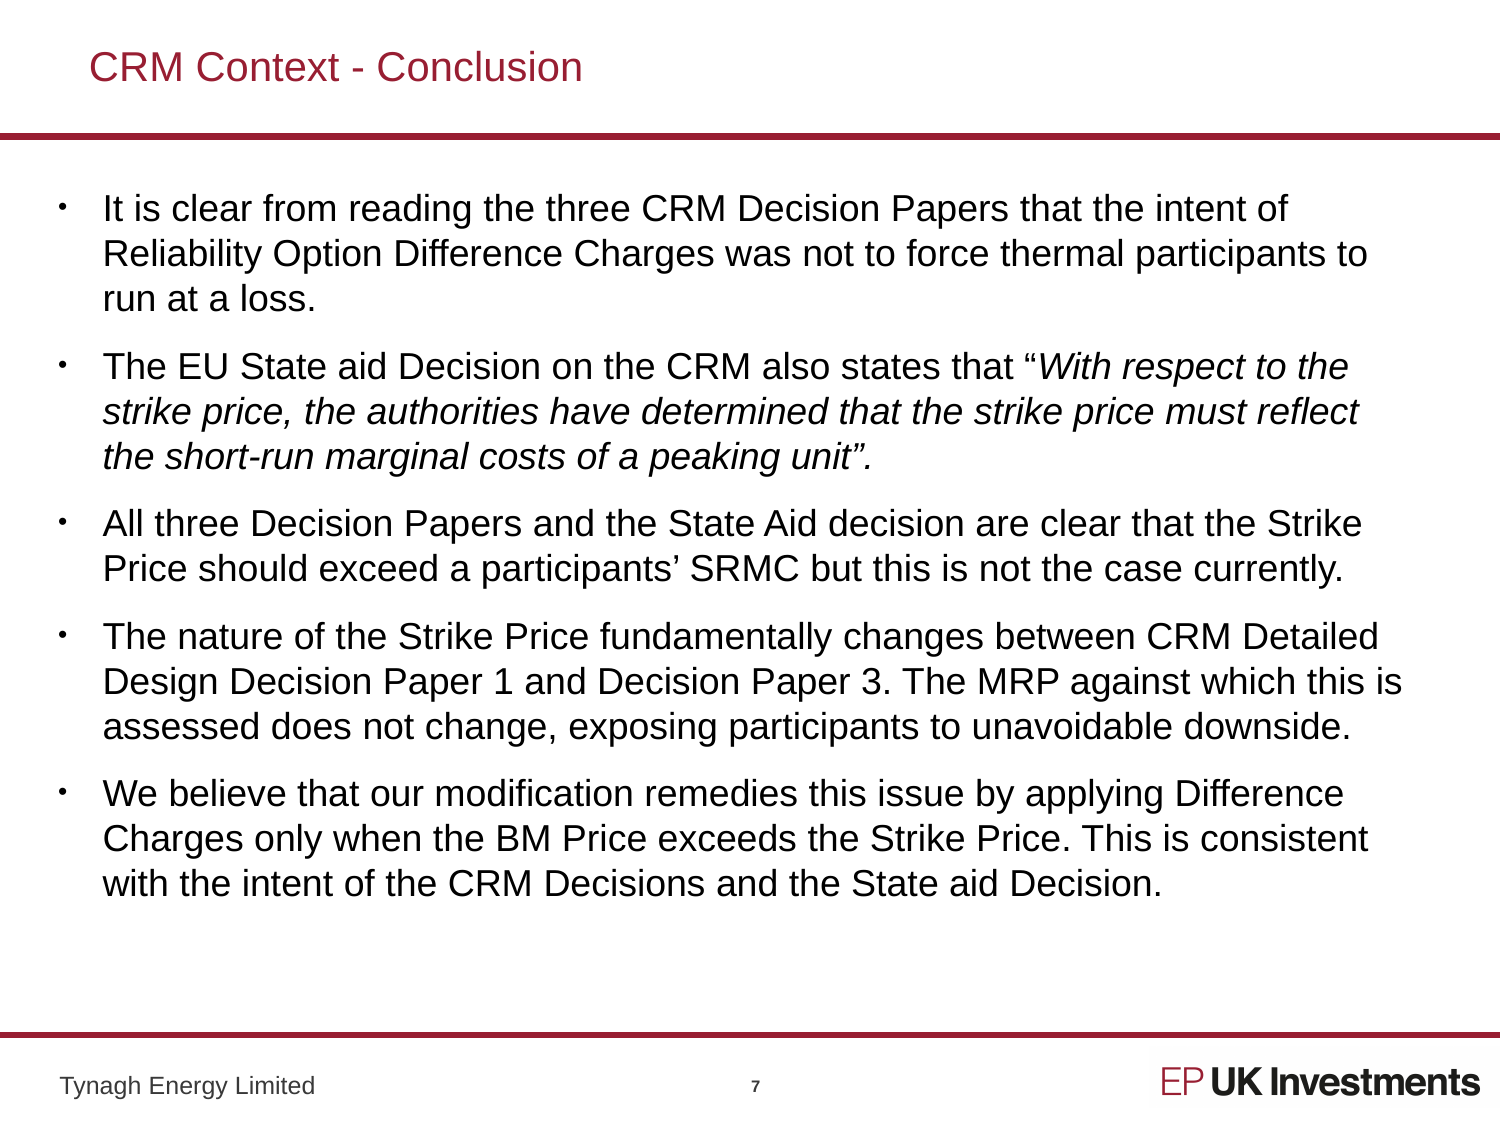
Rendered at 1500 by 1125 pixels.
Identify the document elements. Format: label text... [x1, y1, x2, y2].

title CRM Context - Conclusion [73, 0, 1467, 136]
picture [1149, 1046, 1500, 1108]
list It is clear from reading the three CRM Decision Papers that the intent of Reliability Option Difference Charges was not to force thermal participants to run at a loss. The EU State aid Decision on the CRM also states that “With respect to the strike price, the authorities have determined that the strike price must reflect the short-run marginal costs of a peaking unit”. All three Decision Papers and the State Aid decision are clear that the Strike Price should exceed a participants’ SRMC but this is not the case currently. The nature of the Strike Price fundamentally changes between CRM Detailed Design Decision Paper 1 and Decision Paper 3. The MRP against which this is assessed does not change, exposing participants to unavoidable downside. We believe that our modification remedies this issue by applying Difference Charges only when the BM Price exceeds the Strike Price. This is consistent with the intent of the CRM Decisions and the State aid Decision. [43, 176, 1423, 986]
slide_number 7 [686, 1068, 825, 1108]
